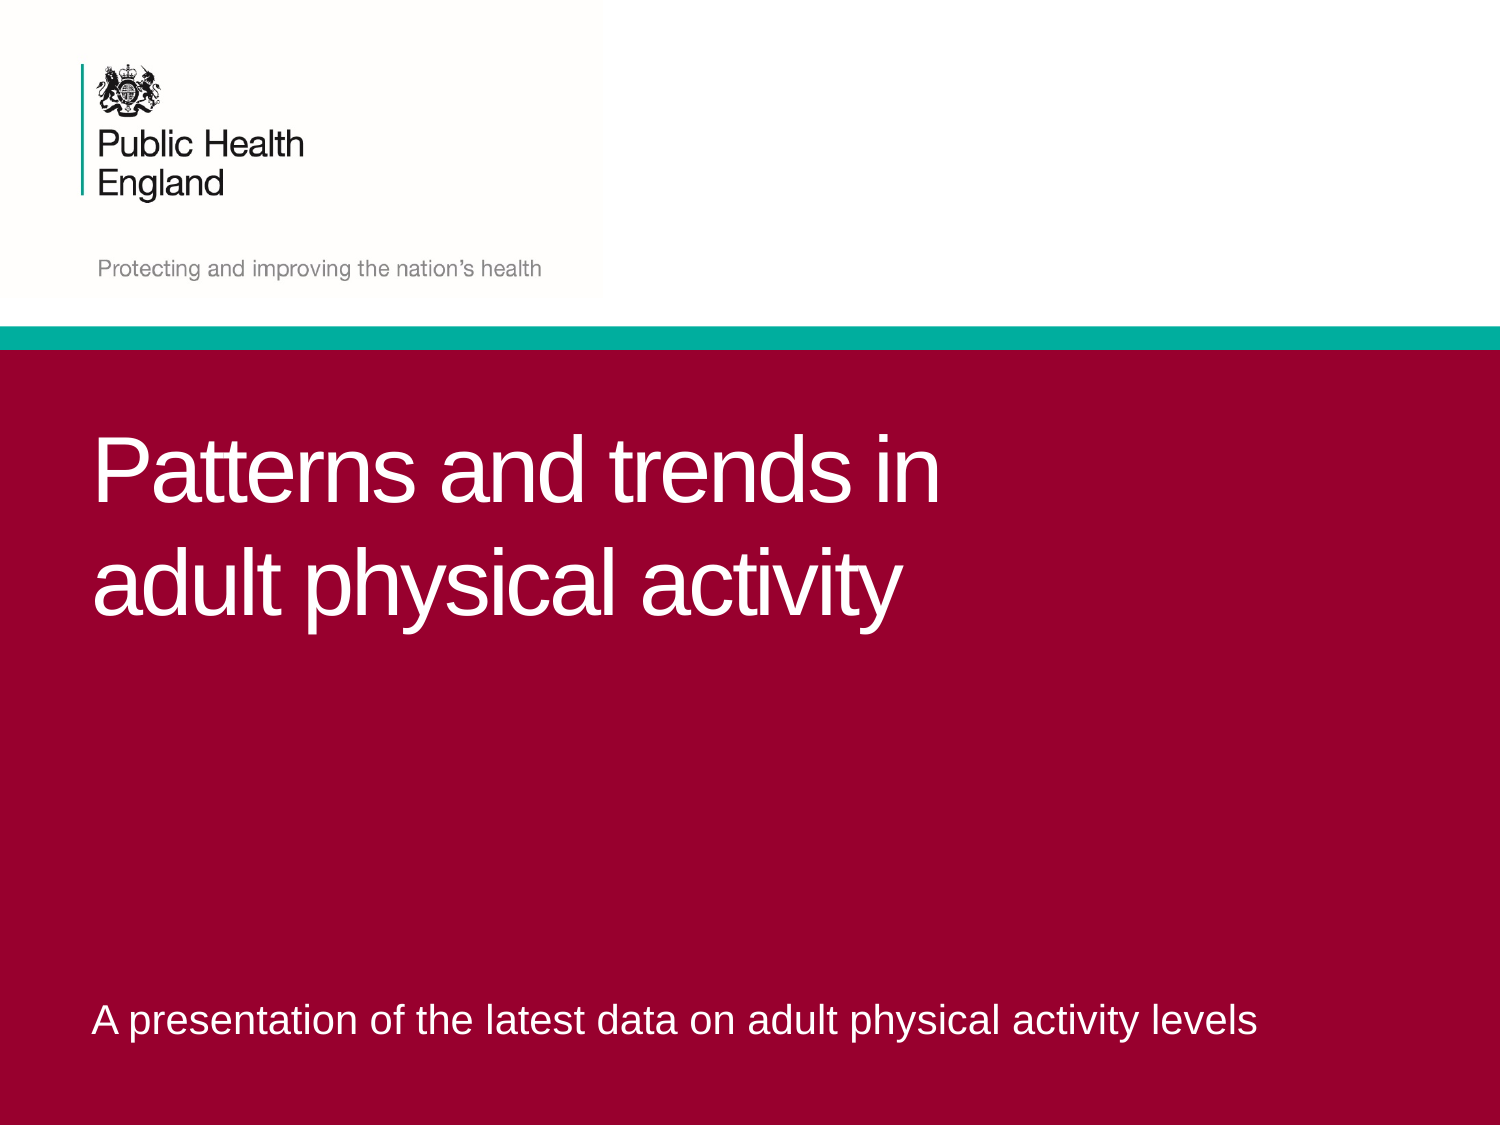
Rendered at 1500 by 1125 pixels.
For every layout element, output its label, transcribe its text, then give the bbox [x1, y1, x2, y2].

subtitle A presentation of the latest data on adult physical activity levels [91, 987, 1345, 1044]
picture [0, 0, 603, 298]
title Patterns and trends in adult physical activity [91, 408, 1344, 692]
